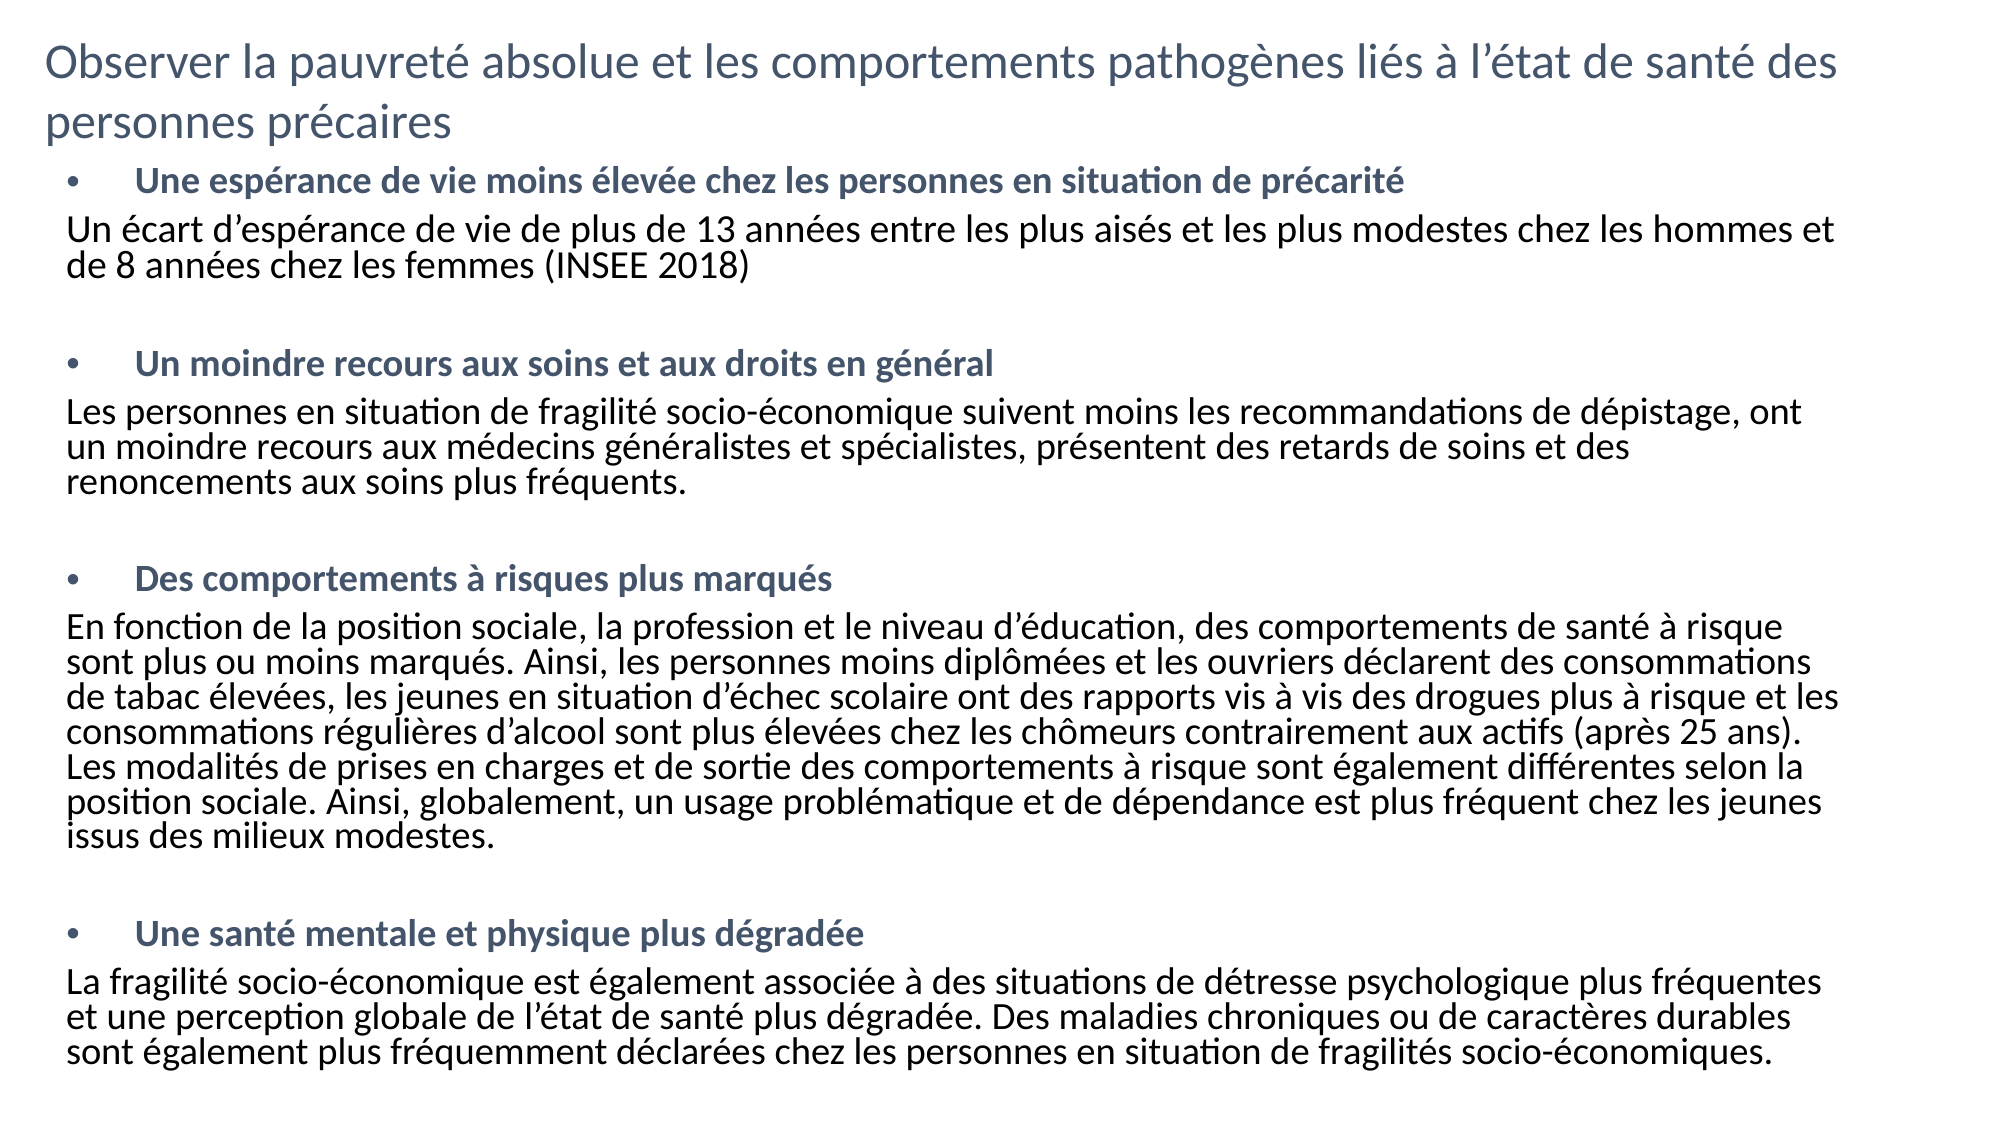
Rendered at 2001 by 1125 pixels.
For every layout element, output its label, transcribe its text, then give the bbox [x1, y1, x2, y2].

text_box Une espérance de vie moins élevée chez les personnes en situation de précarité Un écart d’espérance de vie de plus de 13 années entre les plus aisés et les plus modestes chez les hommes et de 8 années chez les femmes (INSEE 2018) Un moindre recours aux soins et aux droits en général Les personnes en situation de fragilité socio-économique suivent moins les recommandations de dépistage, ont un moindre recours aux médecins généralistes et spécialistes, présentent des retards de soins et des renoncements aux soins plus fréquents. Des comportements à risques plus marqués En fonction de la position sociale, la profession et le niveau d’éducation, des comportements de santé à risque sont plus ou moins marqués. Ainsi, les personnes moins diplômées et les ouvriers déclarent des consommations de tabac élevées, les jeunes en situation d’échec scolaire ont des rapports vis à vis des drogues plus à risque et les consommations régulières d’alcool sont plus élevées chez les chômeurs contrairement aux actifs (après 25 ans). Les modalités de prises en charges et de sortie des comportements à risque sont également différentes selon la position sociale. Ainsi, globalement, un usage problématique et de dépendance est plus fréquent chez les jeunes issus des milieux modestes. Une santé mentale et physique plus dégradée La fragilité socio-économique est également associée à des situations de détresse psychologique plus fréquentes et une perception globale de l’état de santé plus dégradée. Des maladies chroniques ou de caractères durables sont également plus fréquemment déclarées chez les personnes en situation de fragilités socio-économiques. [51, 158, 1863, 1100]
text_box Observer la pauvreté absolue et les comportements pathogènes liés à l’état de santé des personnes précaires [29, 21, 1943, 157]
